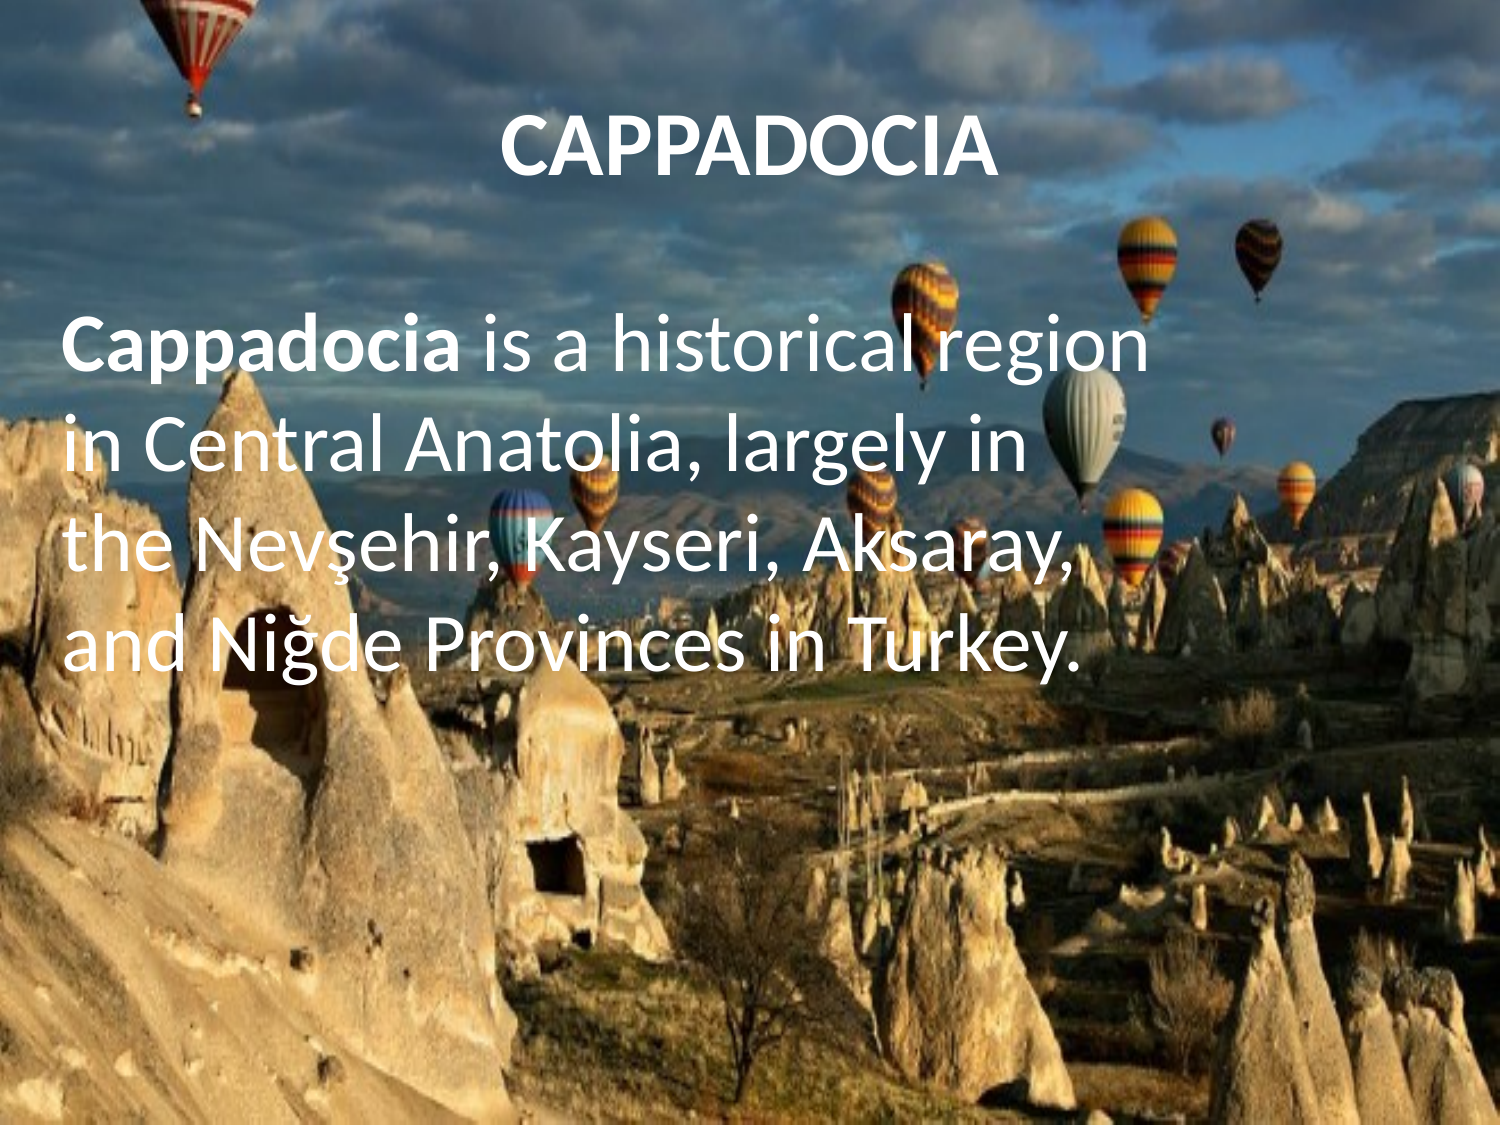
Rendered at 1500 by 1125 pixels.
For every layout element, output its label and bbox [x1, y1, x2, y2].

list [0, 0, 1500, 1125]
